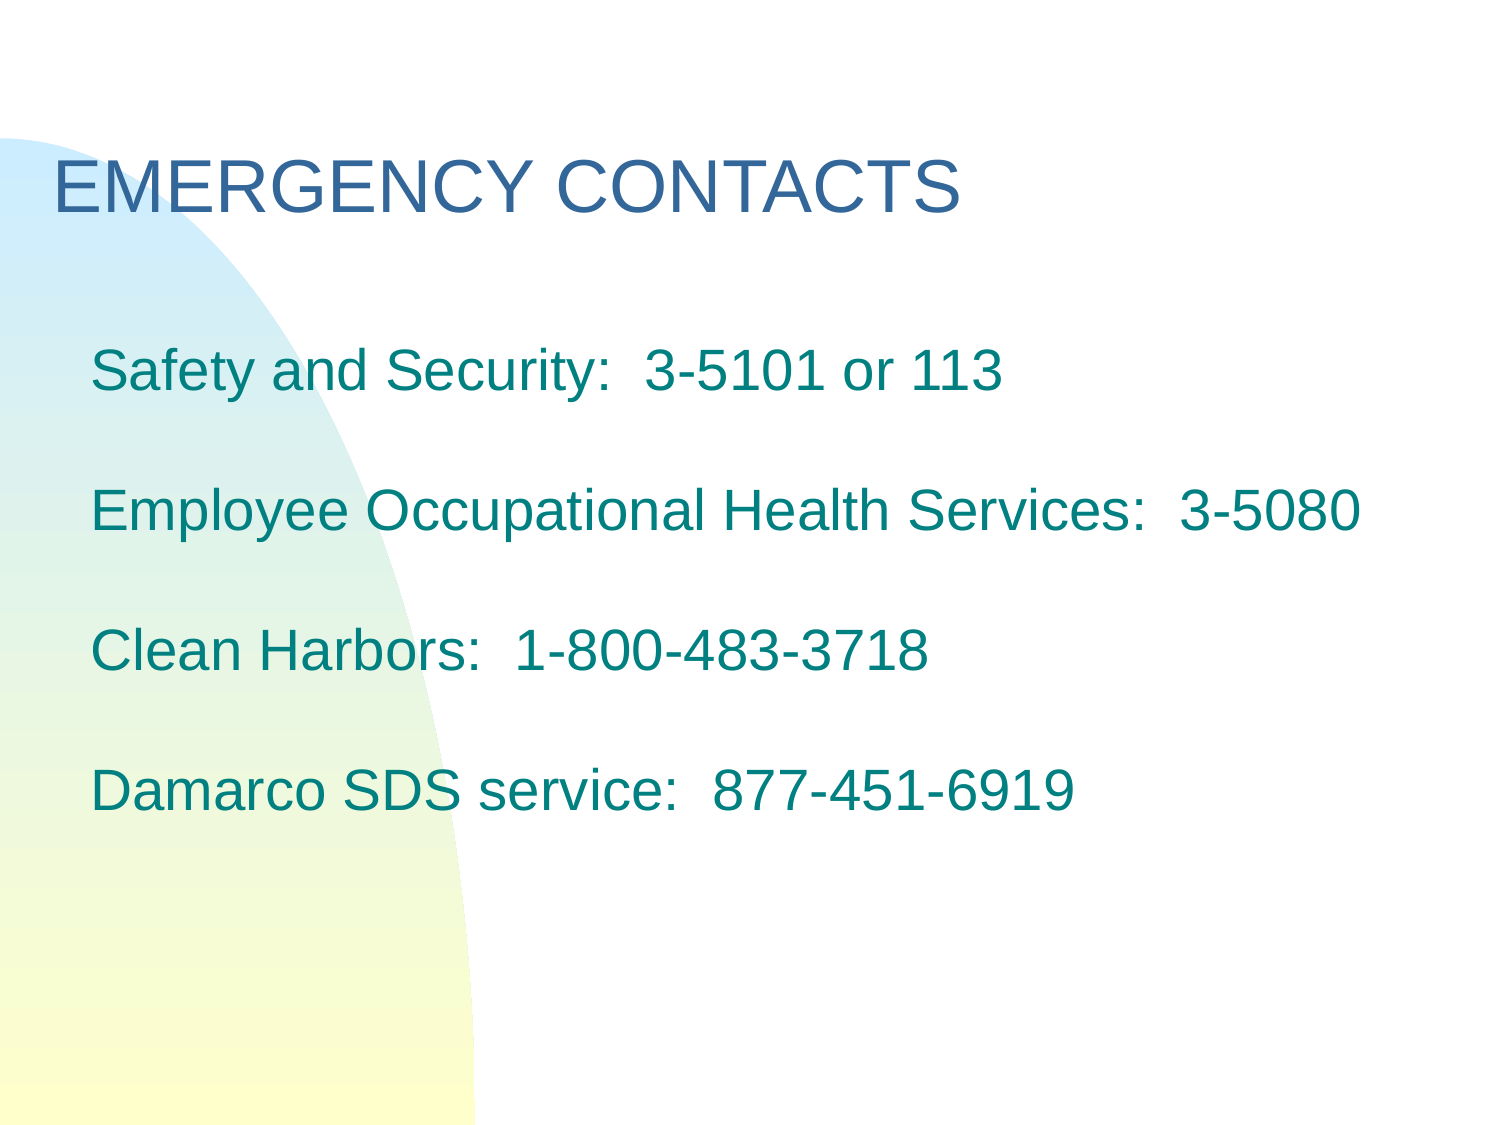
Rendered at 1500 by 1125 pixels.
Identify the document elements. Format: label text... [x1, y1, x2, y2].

title EMERGENCY CONTACTS [37, 99, 1463, 288]
list Safety and Security: 3-5101 or 113 Employee Occupational Health Services: 3-5080 Clean Harbors: 1-800-483-3718 Damarco SDS service: 877-451-6919 [74, 324, 1463, 1001]
